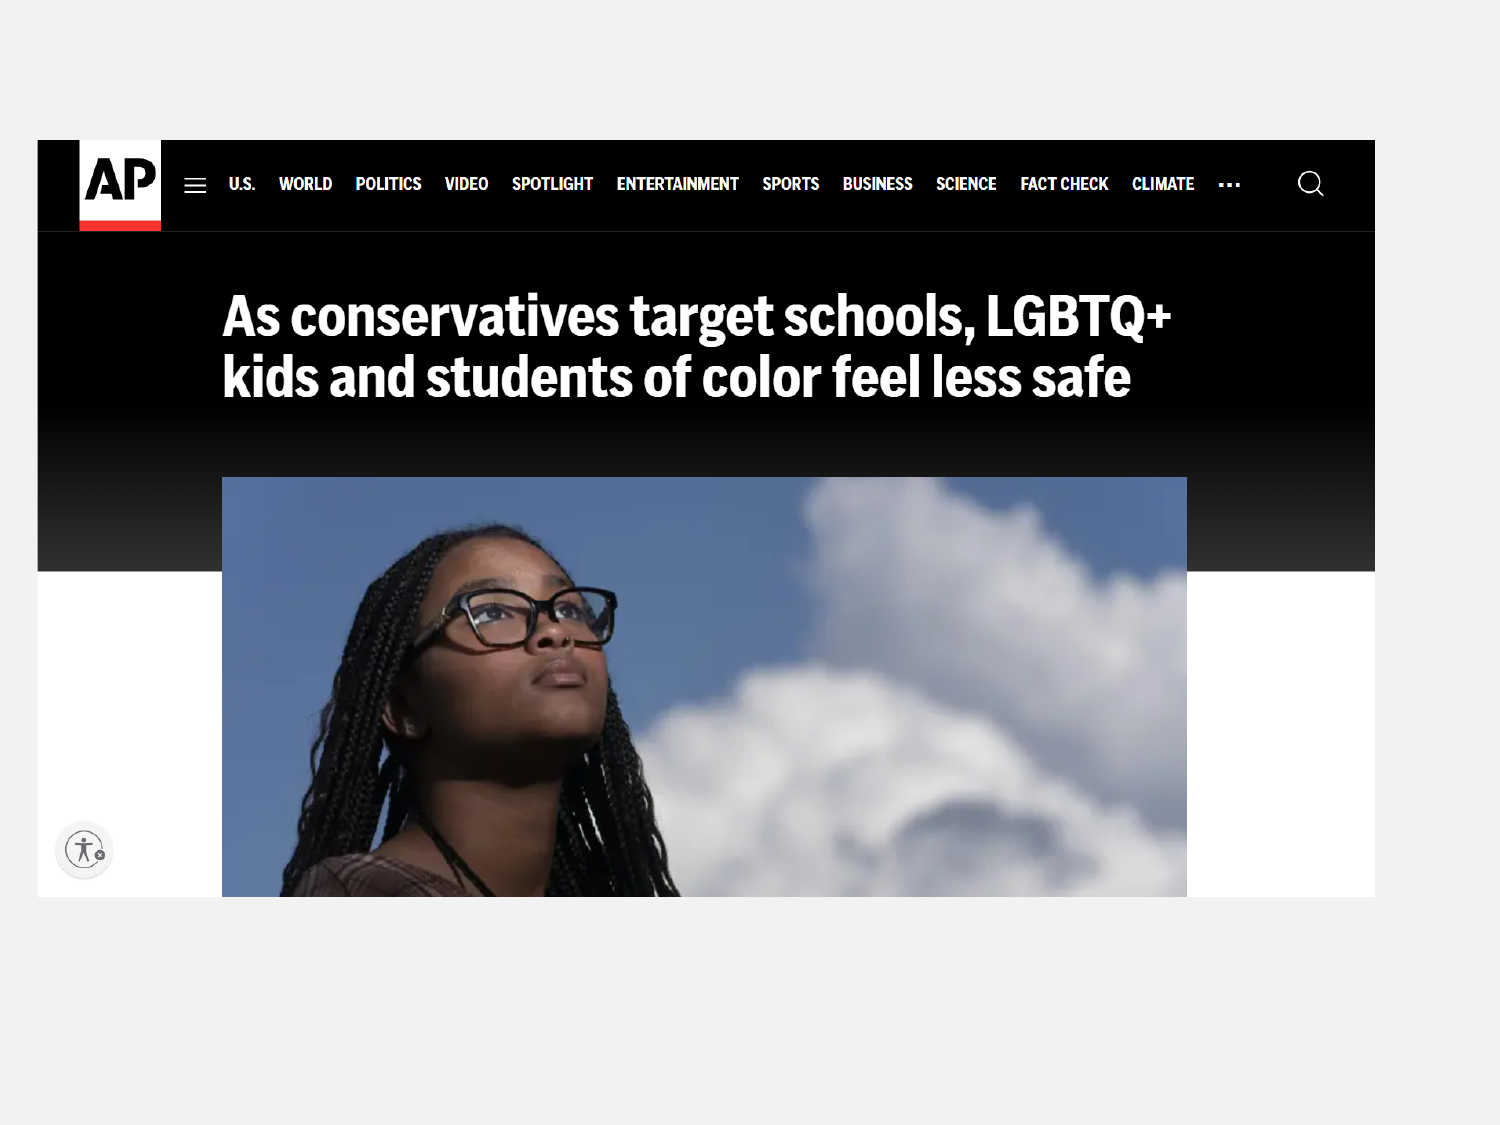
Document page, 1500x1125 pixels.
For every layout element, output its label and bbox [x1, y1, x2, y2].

picture [37, 140, 1376, 897]
